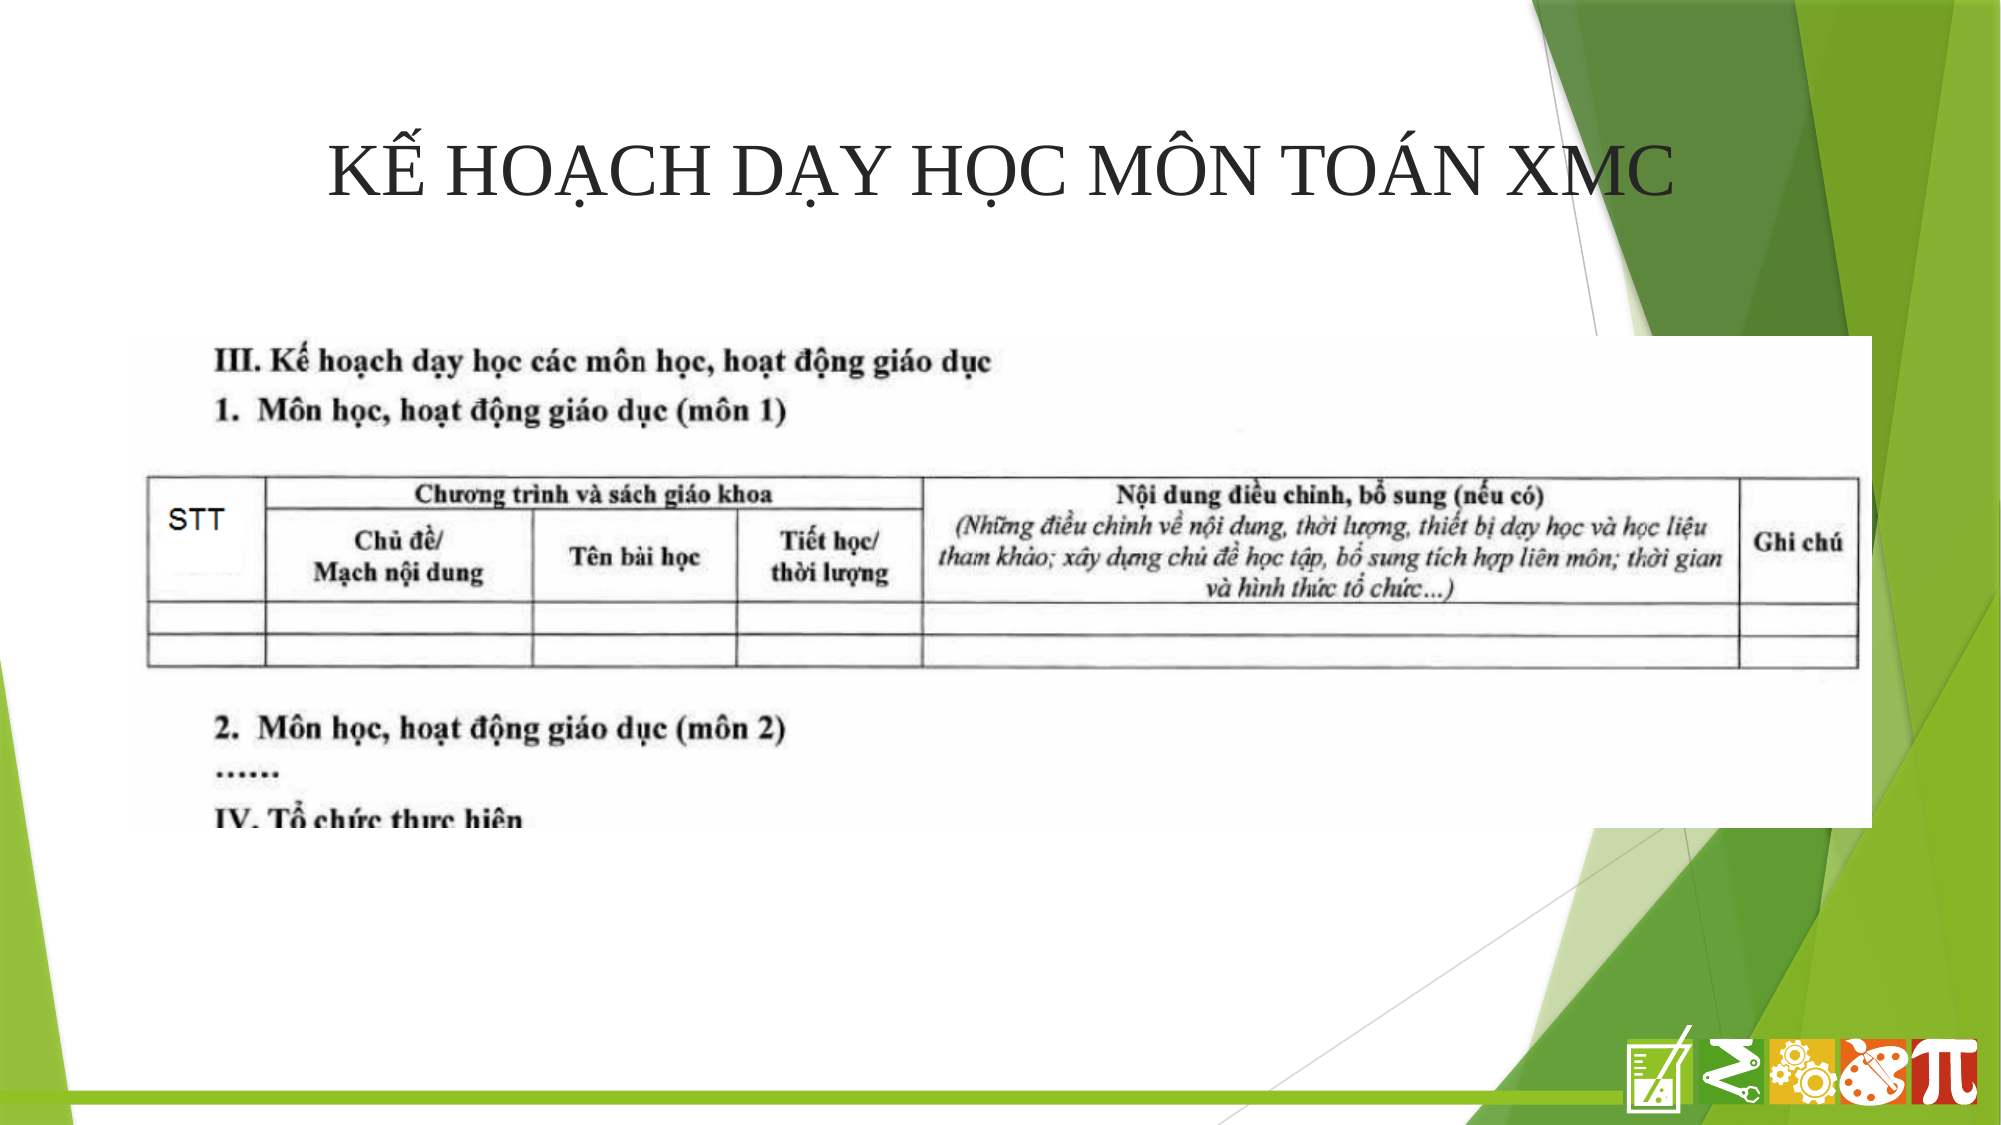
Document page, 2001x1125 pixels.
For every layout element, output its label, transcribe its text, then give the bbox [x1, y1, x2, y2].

picture [132, 336, 1873, 828]
list KẾ HOẠCH DẠY HỌC MÔN TOÁN XMC [53, 106, 1952, 226]
